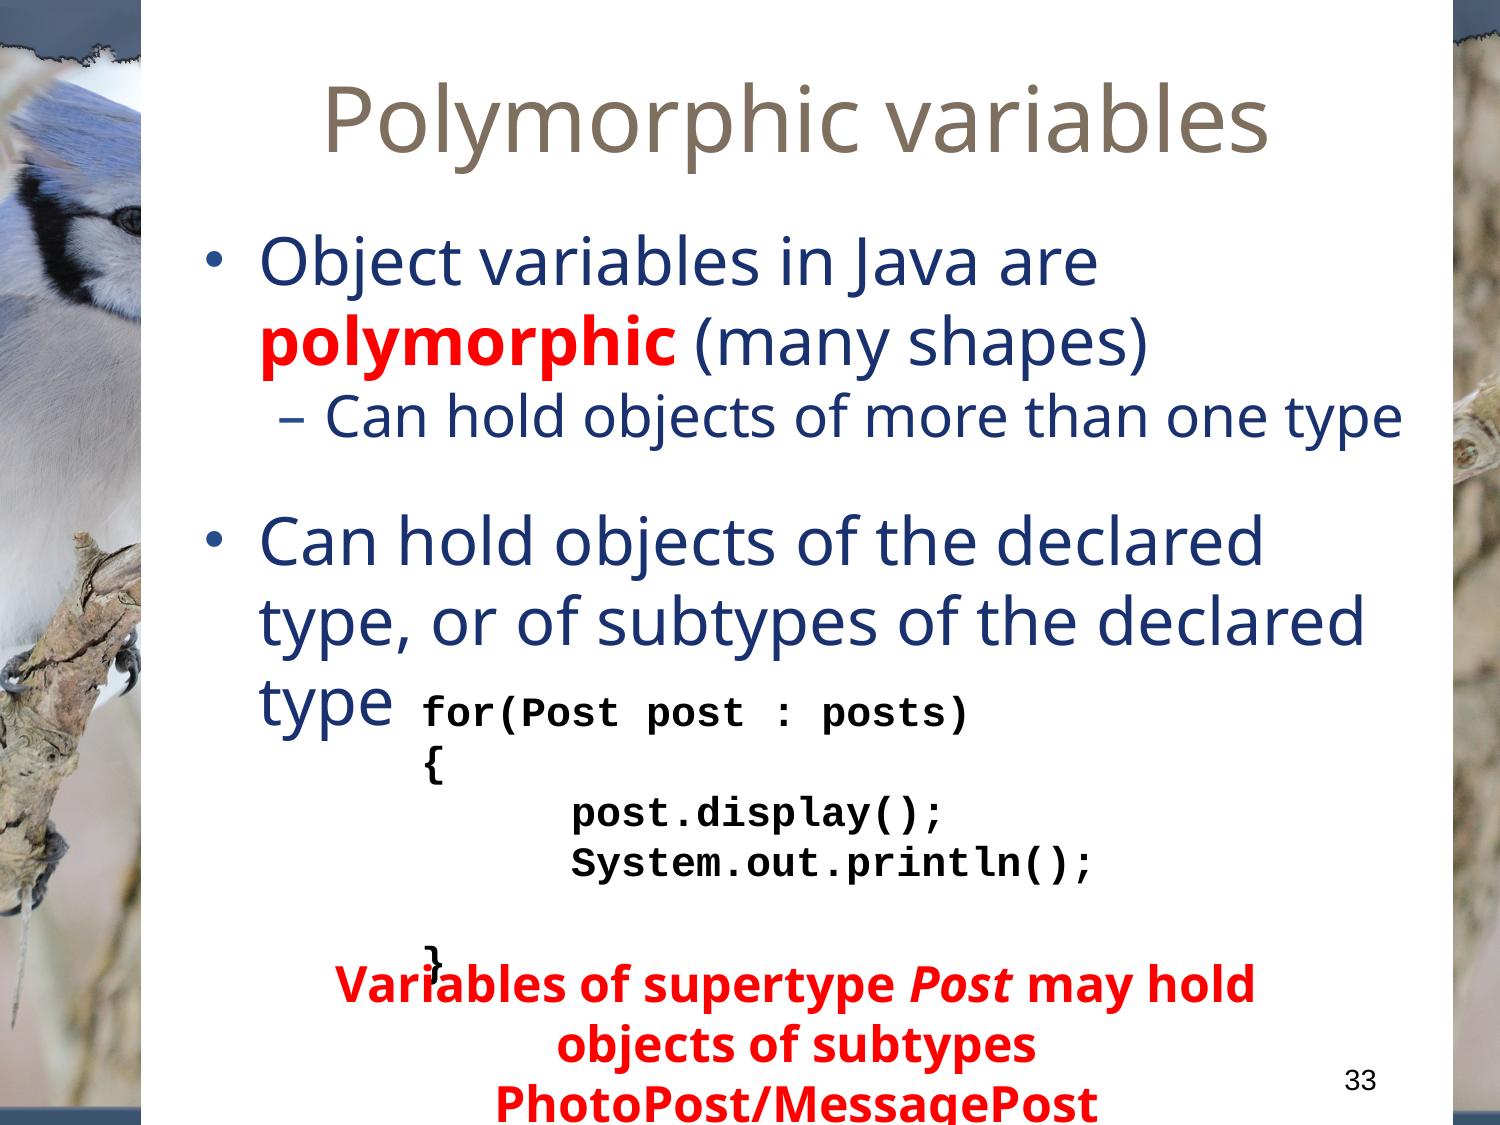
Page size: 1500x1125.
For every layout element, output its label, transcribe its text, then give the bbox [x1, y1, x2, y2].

picture [1453, 0, 1500, 1125]
title Polymorphic variables [159, 41, 1435, 191]
text_box for(Post post : posts) { post.display(); System.out.println(); } [381, 677, 1132, 945]
list Object variables in Java are polymorphic (many shapes) Can hold objects of more than one type Can hold objects of the declared type, or of subtypes of the declared type [187, 211, 1448, 678]
text_box Variables of supertype Post may hold objects of subtypes PhotoPost/MessagePost [240, 945, 1354, 1125]
picture [0, 0, 141, 1125]
